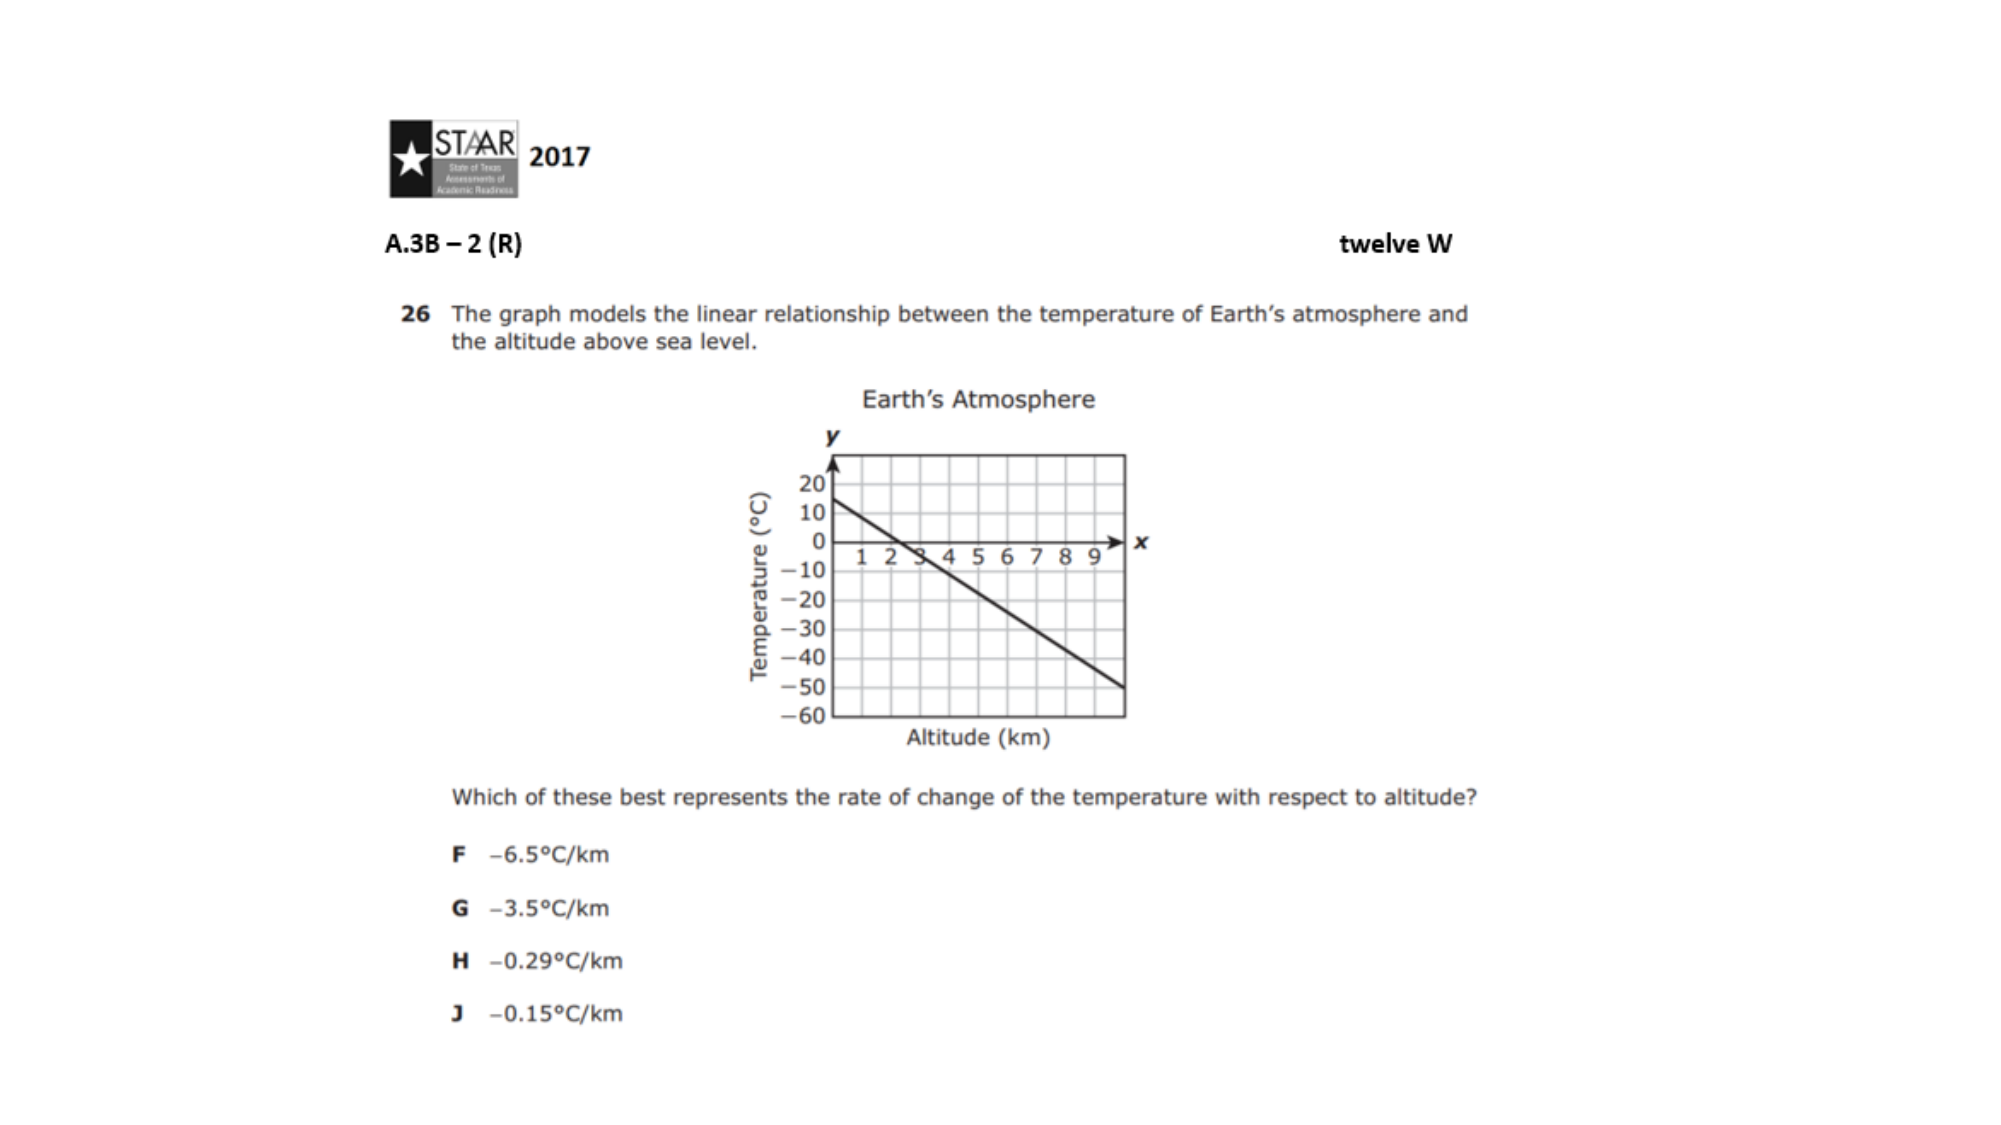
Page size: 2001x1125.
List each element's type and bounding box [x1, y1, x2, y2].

picture [363, 96, 1579, 1059]
